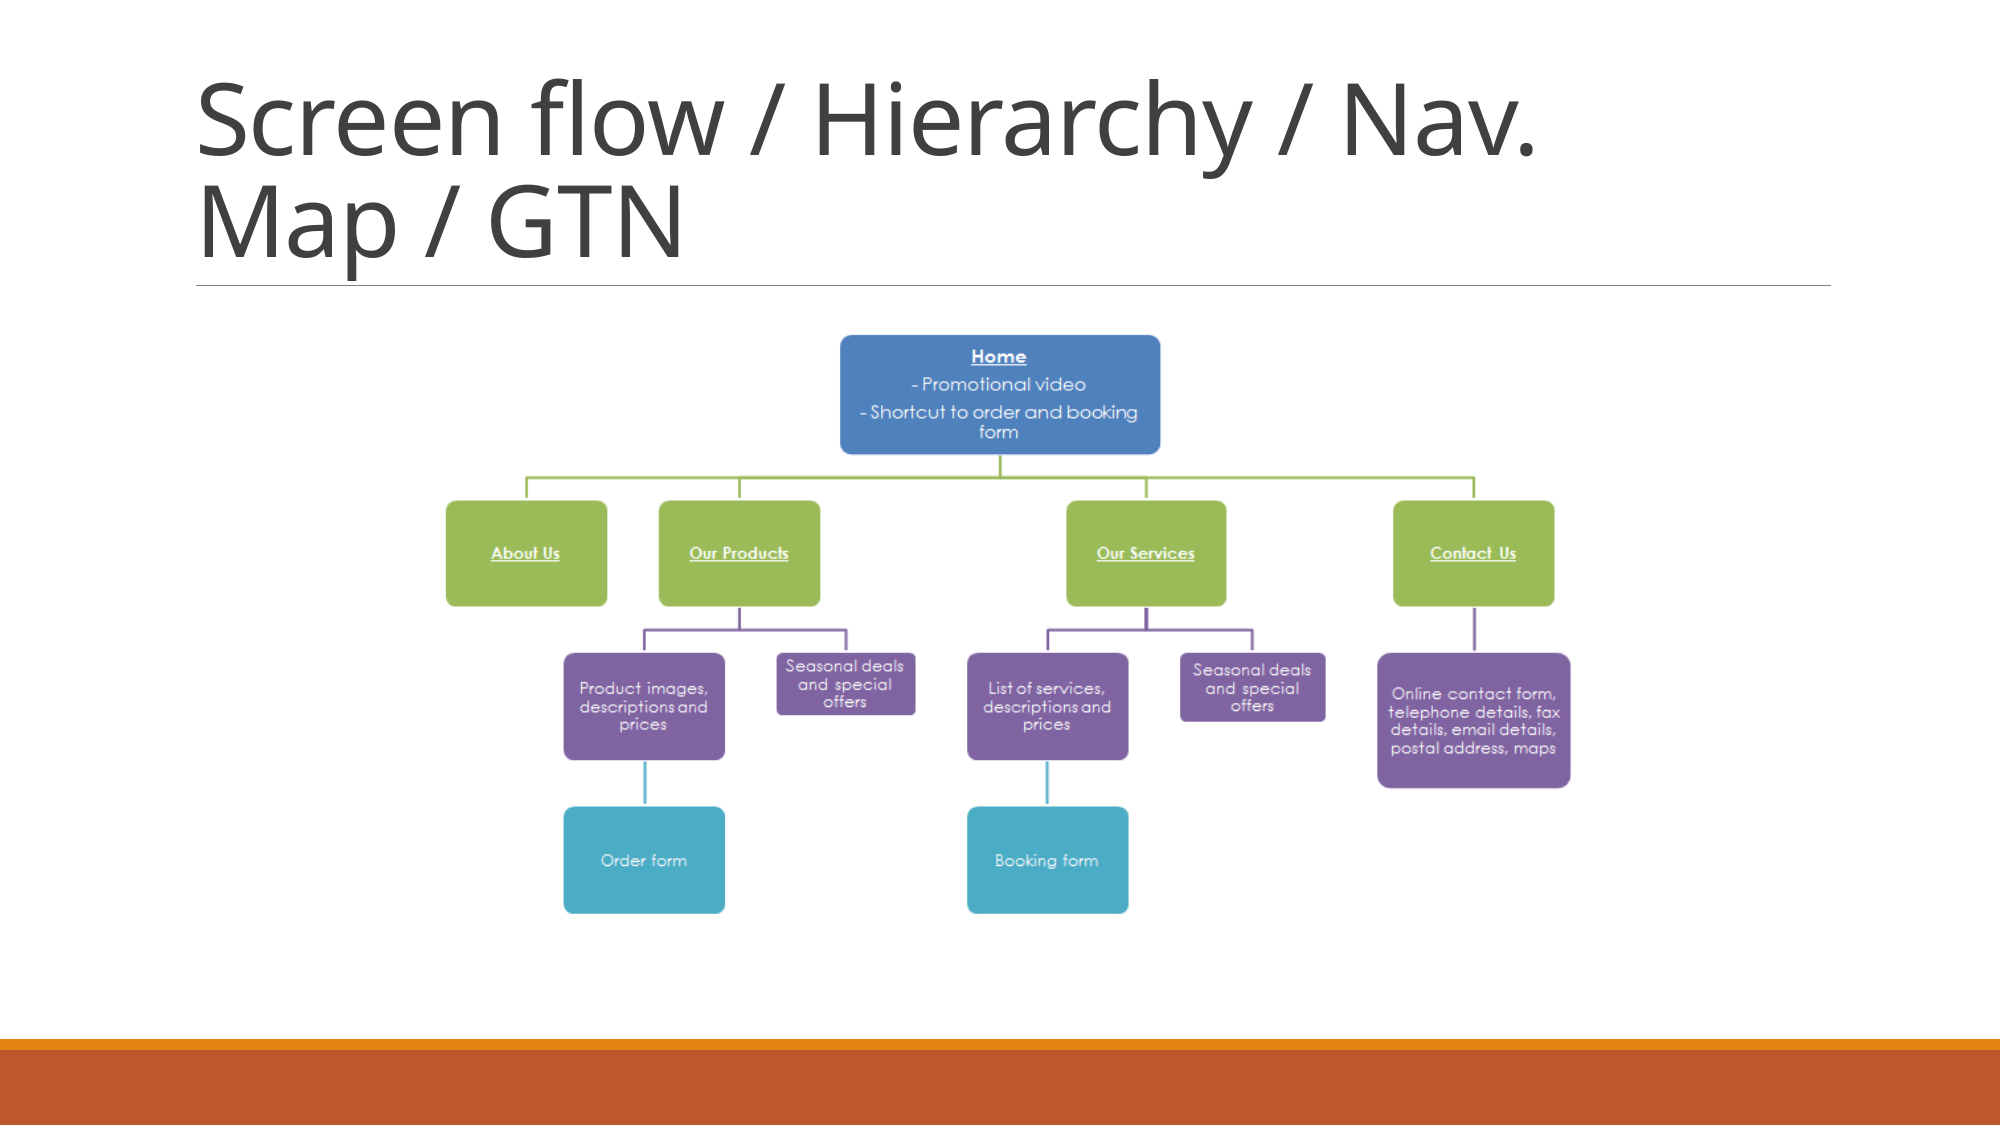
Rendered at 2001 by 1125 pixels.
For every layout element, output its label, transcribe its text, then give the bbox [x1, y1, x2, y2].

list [367, 302, 1643, 964]
title Screen flow / Hierarchy / Nav. Map / GTN [180, 47, 1830, 285]
